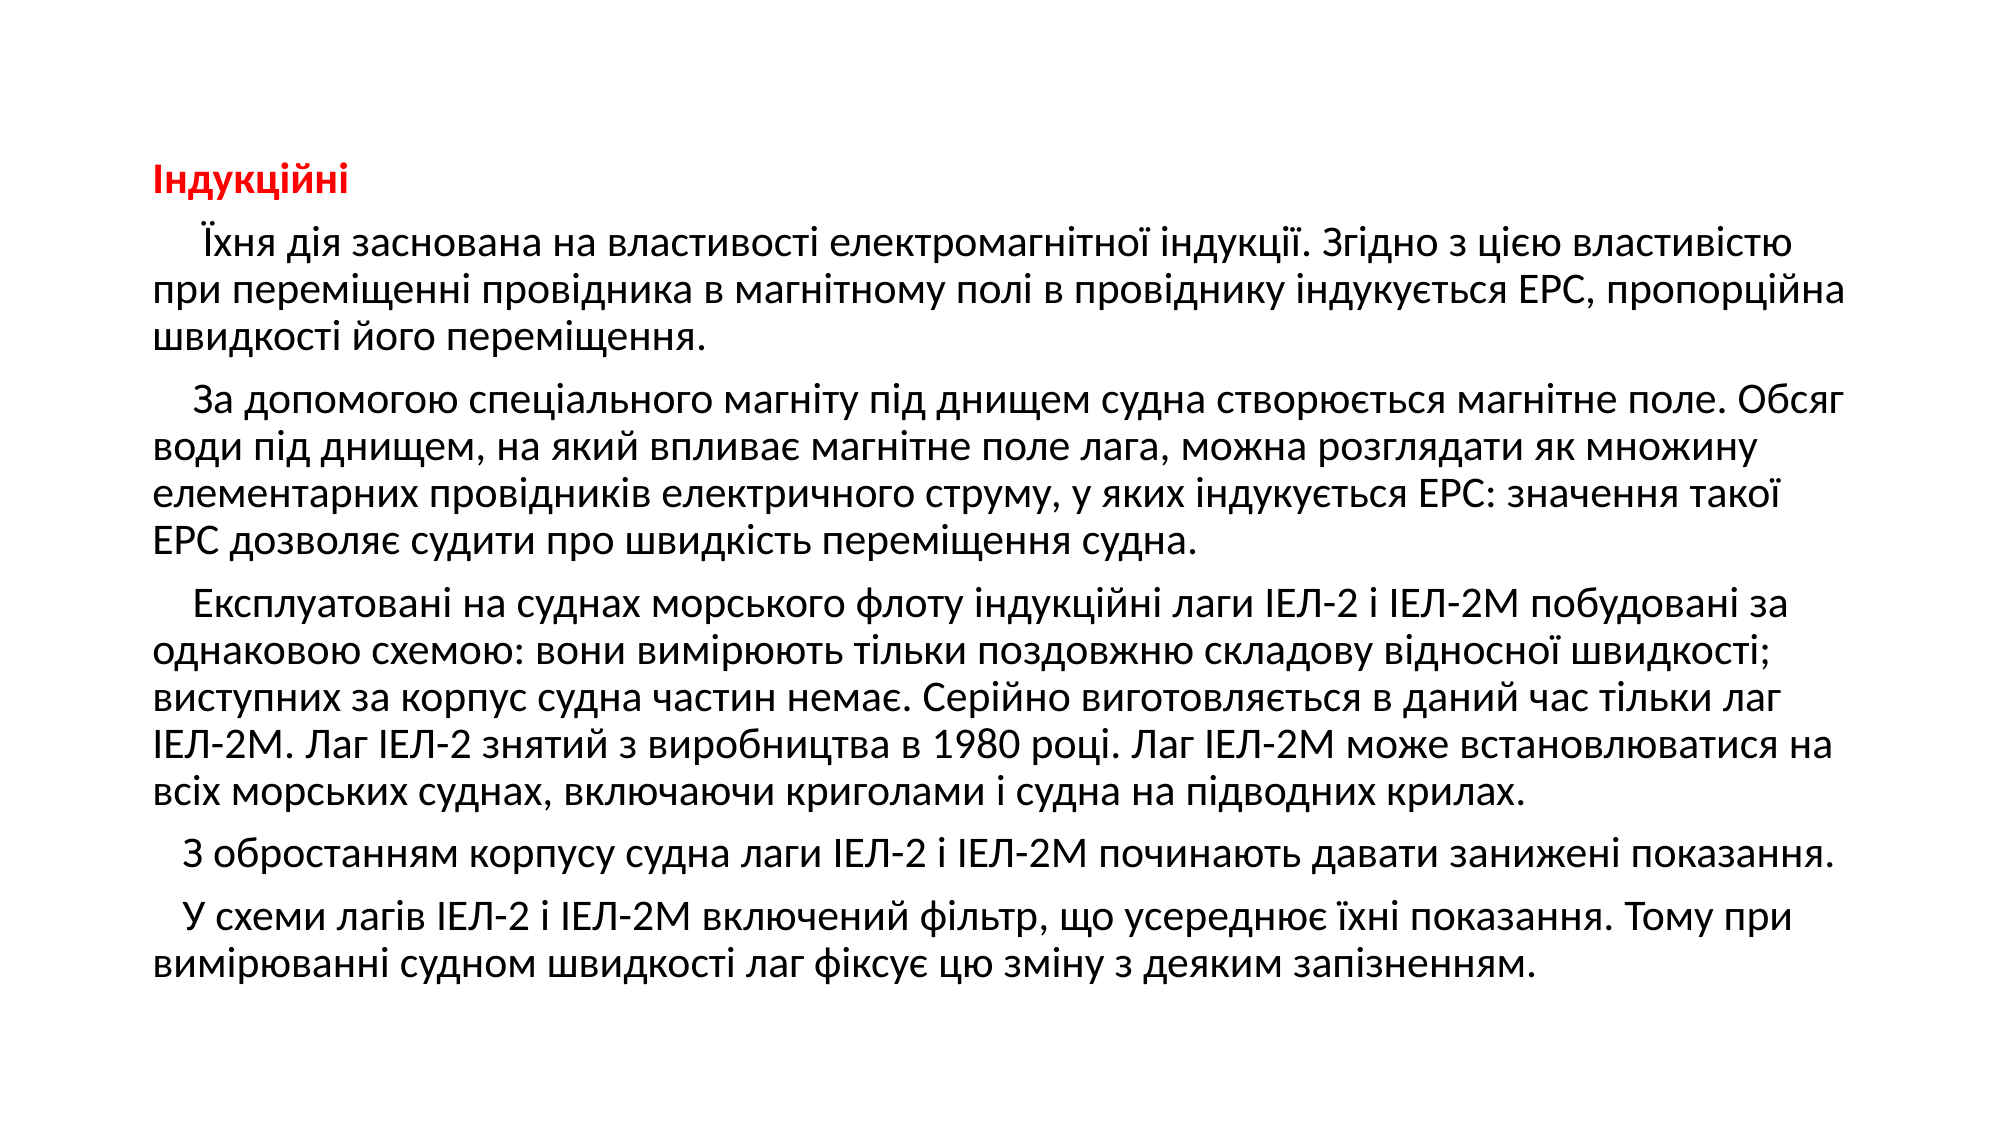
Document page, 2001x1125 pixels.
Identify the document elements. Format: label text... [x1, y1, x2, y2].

list Індукційні Їхня дія заснована на властивості електромагнітної індукції. Згідно з цією властивістю при переміщенні провідника в магнітному полі в провіднику індукується ЕРС, пропорційна швидкості його переміщення. За допомогою спеціального магніту під днищем судна створюється магнітне поле. Обсяг води під днищем, на який впливає магнітне поле лага, можна розглядати як множину елементарних провідників електричного струму, у яких індукується ЕРС: значення такої ЕРС дозволяє судити про швидкість переміщення судна. Експлуатовані на суднах морського флоту індукційні лаги ІЕЛ-2 і ІЕЛ-2М побудовані за однаковою схемою: вони вимірюють тільки поздовжню складову відносної швидкості; виступних за корпус судна частин немає. Серійно виготовляється в даний час тільки лаг ІЕЛ-2М. Лаг ІЕЛ-2 знятий з виробництва в 1980 році. Лаг ІЕЛ-2М може встановлюватися на всіх морських суднах, включаючи криголами і судна на підводних крилах. З обростанням корпусу судна лаги ІЕЛ-2 і ІЕЛ-2М починають давати занижені показання. У схеми лагів ІЕЛ-2 і ІЕЛ-2М включений фільтр, що усереднює їхні показання. Тому при вимірюванні судном швидкості лаг фіксує цю зміну з деяким запізненням. [137, 148, 1863, 1014]
